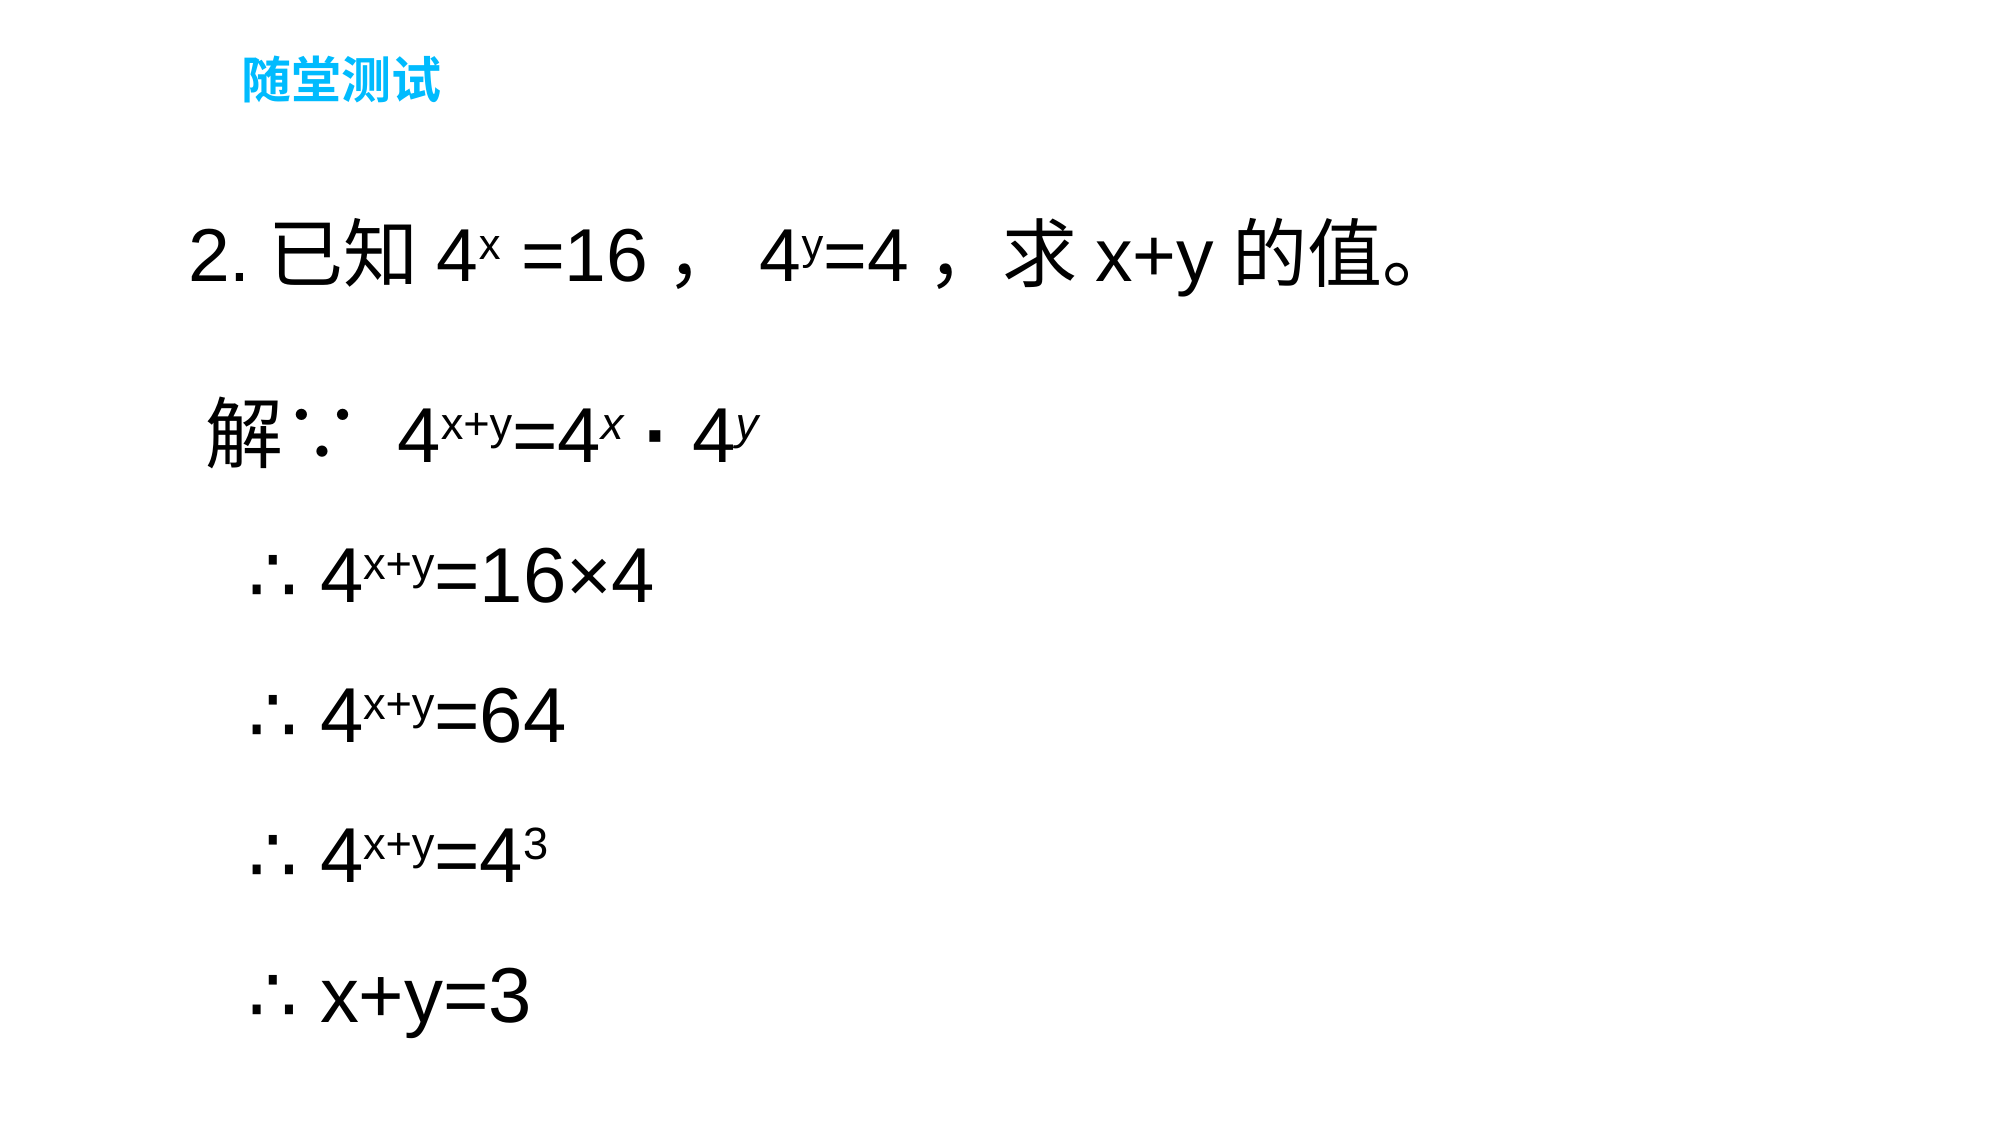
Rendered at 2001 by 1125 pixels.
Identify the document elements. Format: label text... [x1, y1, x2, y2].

text_box 随堂测试 [226, 40, 1020, 116]
text_box 解∵ 4x+y=4x · 4y ∴ 4x+y=16×4 ∴ 4x+y=64 ∴ 4x+y=43 ∴ x+y=3 [191, 330, 1848, 1046]
text_box 2.已知4x =16，4y=4，求x+y的值。 [173, 199, 1827, 395]
